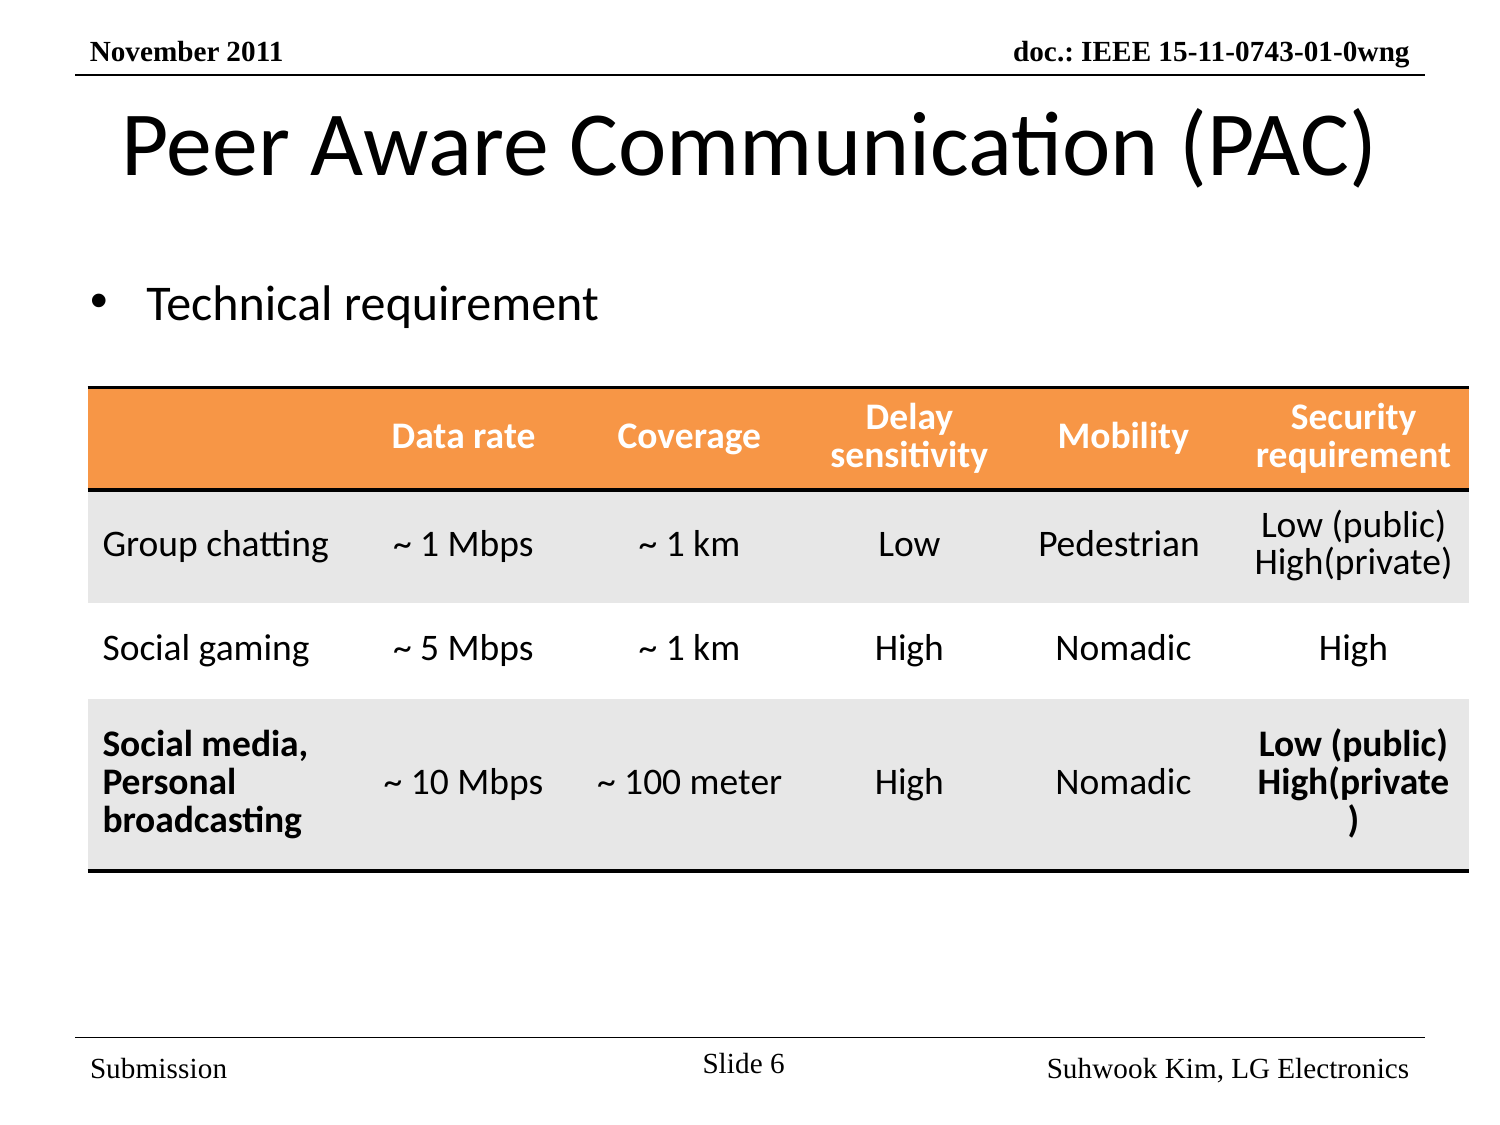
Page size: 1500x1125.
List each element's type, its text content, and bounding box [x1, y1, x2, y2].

list Technical requirement [75, 262, 1425, 1005]
table_cell High [810, 699, 1008, 869]
table_cell Group chatting [88, 492, 358, 603]
table_cell ~ 1 km [569, 492, 810, 603]
text_box Slide 6 [687, 1037, 800, 1088]
table_cell Social media, Personal broadcasting [88, 699, 358, 869]
table_header Delay sensitivity [810, 389, 1008, 488]
table_cell ~ 5 Mbps [358, 603, 569, 699]
table_header Mobility [1008, 389, 1239, 488]
table_cell Low [810, 492, 1008, 603]
table_cell ~ 1 km [569, 603, 810, 699]
table_cell ~ 10 Mbps [358, 699, 569, 869]
table_cell Social gaming [88, 603, 358, 699]
table_cell High [810, 603, 1008, 699]
table_cell Pedestrian [1008, 492, 1239, 603]
table_cell Nomadic [1008, 699, 1239, 869]
table_cell Low (public) High(private) [1239, 699, 1469, 869]
table_cell High [1239, 603, 1469, 699]
table_cell ~ 100 meter [569, 699, 810, 869]
table_cell ~ 1 Mbps [358, 492, 569, 603]
title Peer Aware Communication (PAC) [75, 45, 1425, 233]
table_header Coverage [569, 389, 810, 488]
table_cell Low (public) High(private) [1239, 492, 1469, 603]
table_header Security requirement [1239, 389, 1469, 488]
table_header Data rate [358, 389, 569, 488]
table_header [88, 389, 358, 488]
table_cell Nomadic [1008, 603, 1239, 699]
